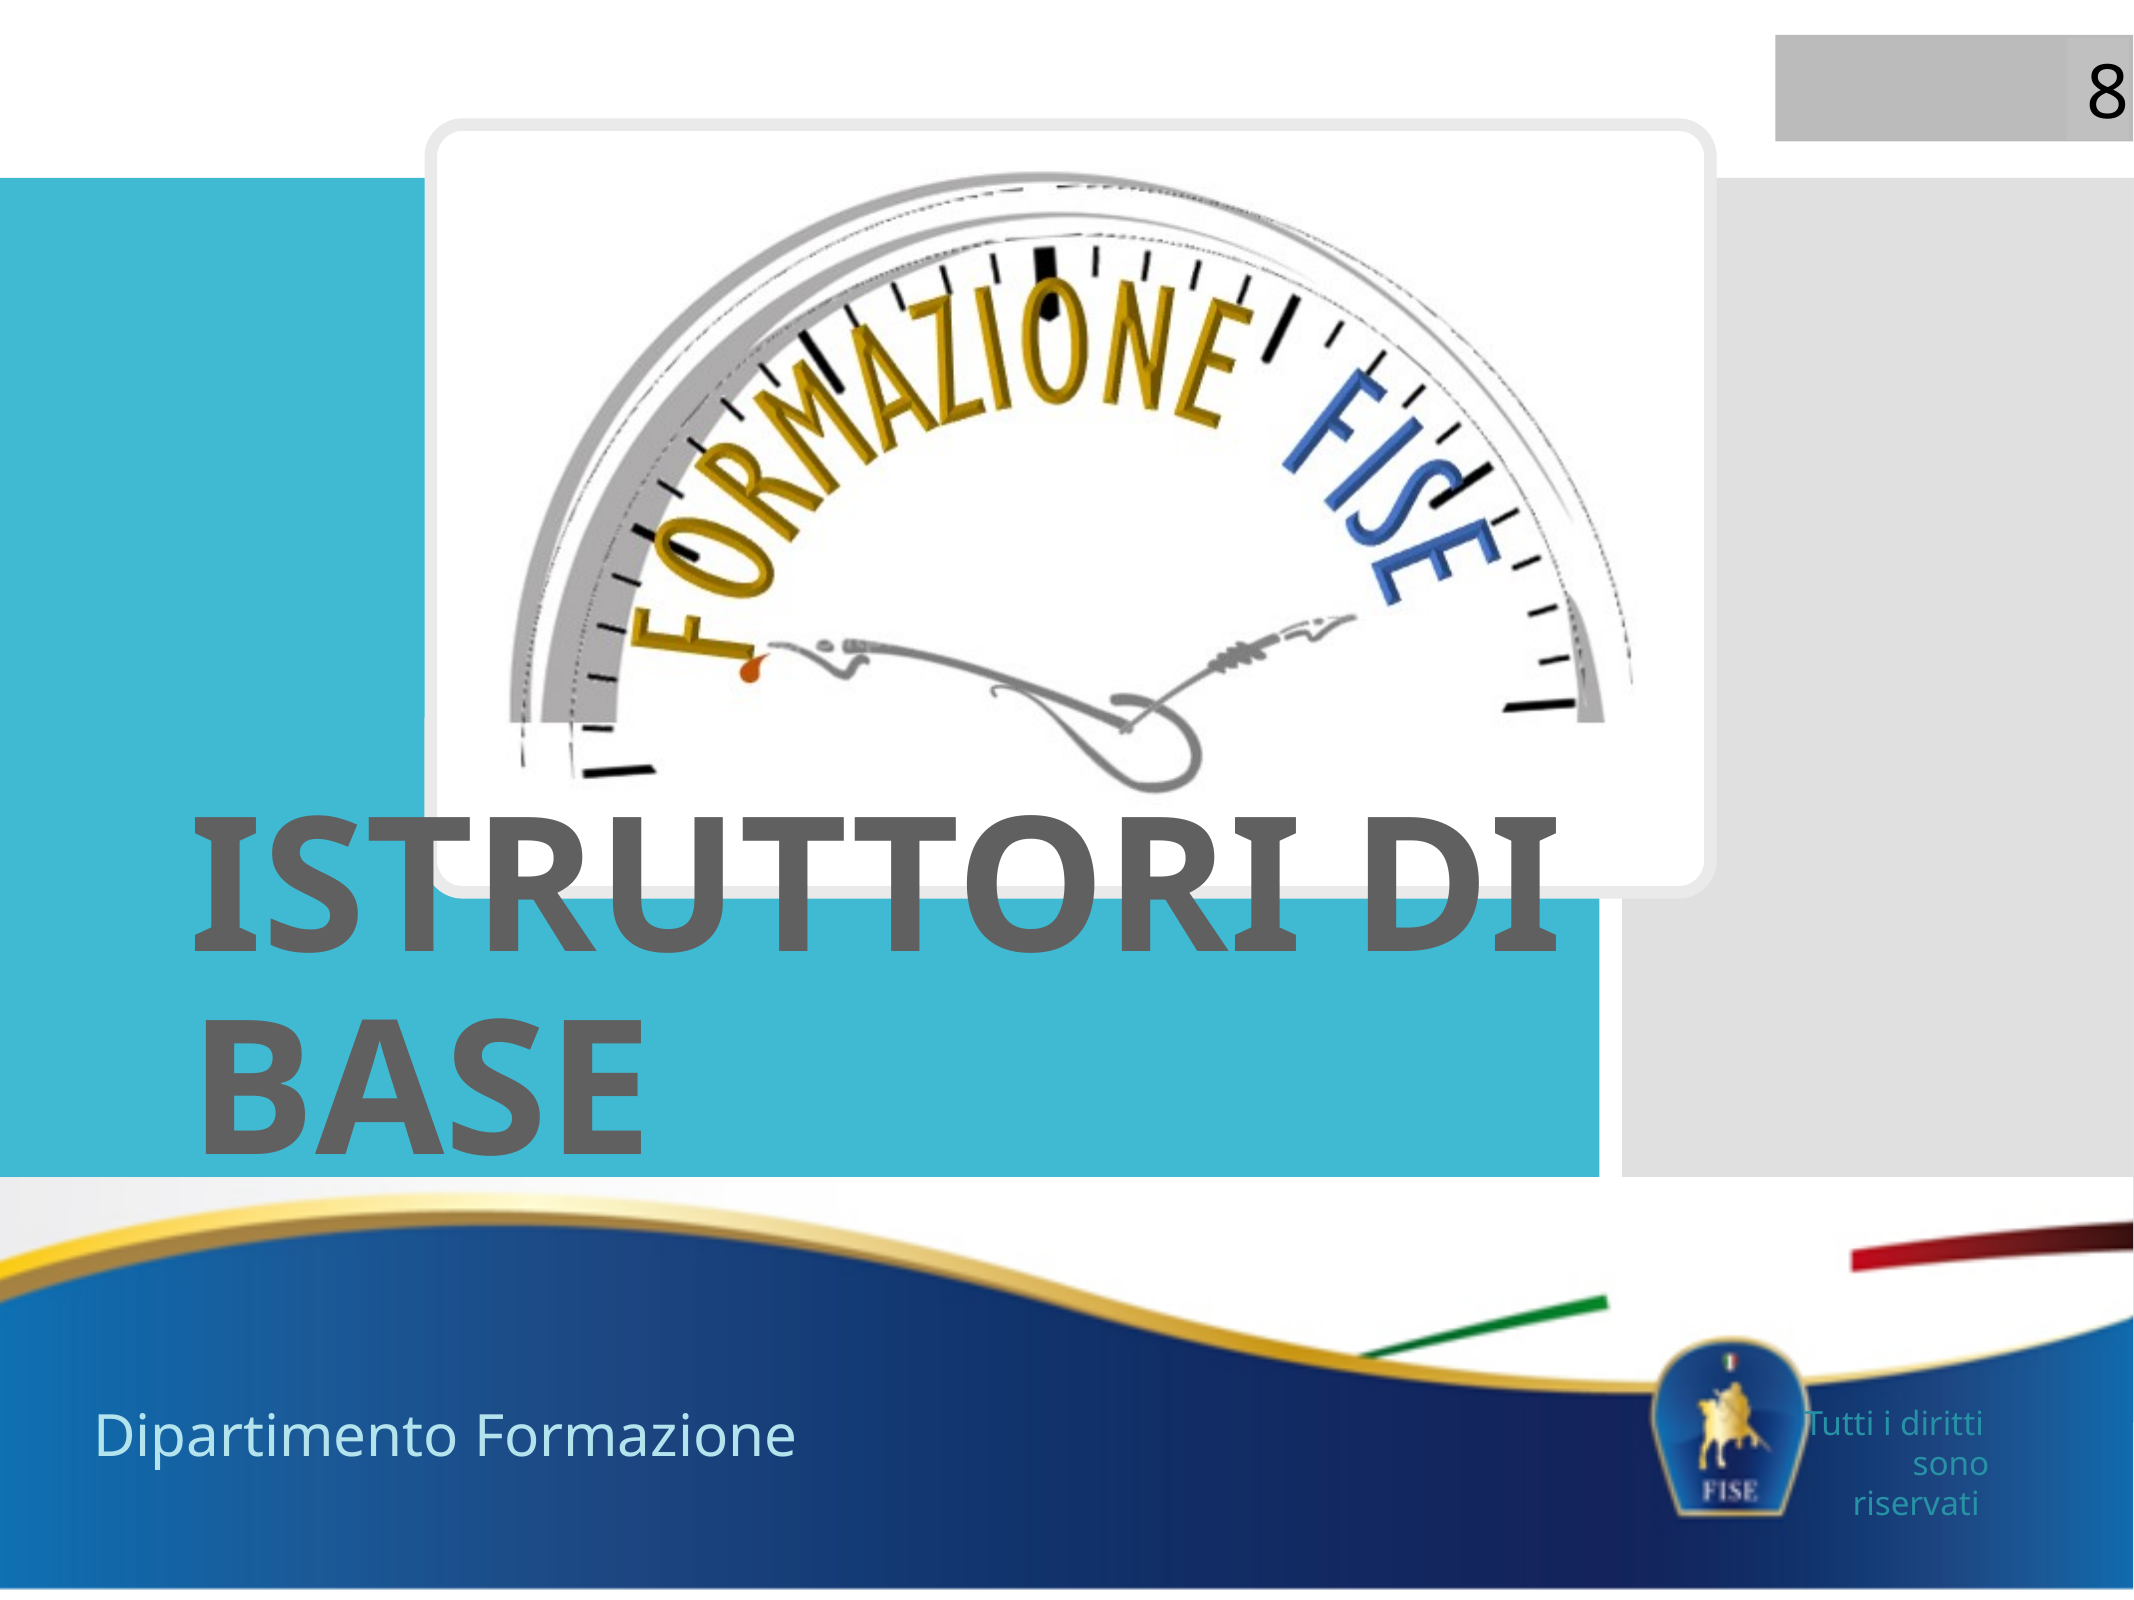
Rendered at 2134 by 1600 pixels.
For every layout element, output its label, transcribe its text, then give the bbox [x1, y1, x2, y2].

picture [430, 124, 1711, 893]
text_box ISTRUTTORI DI BASE [174, 782, 1967, 1177]
text_box 8 [1775, 34, 2134, 142]
picture [0, 1177, 2134, 1600]
